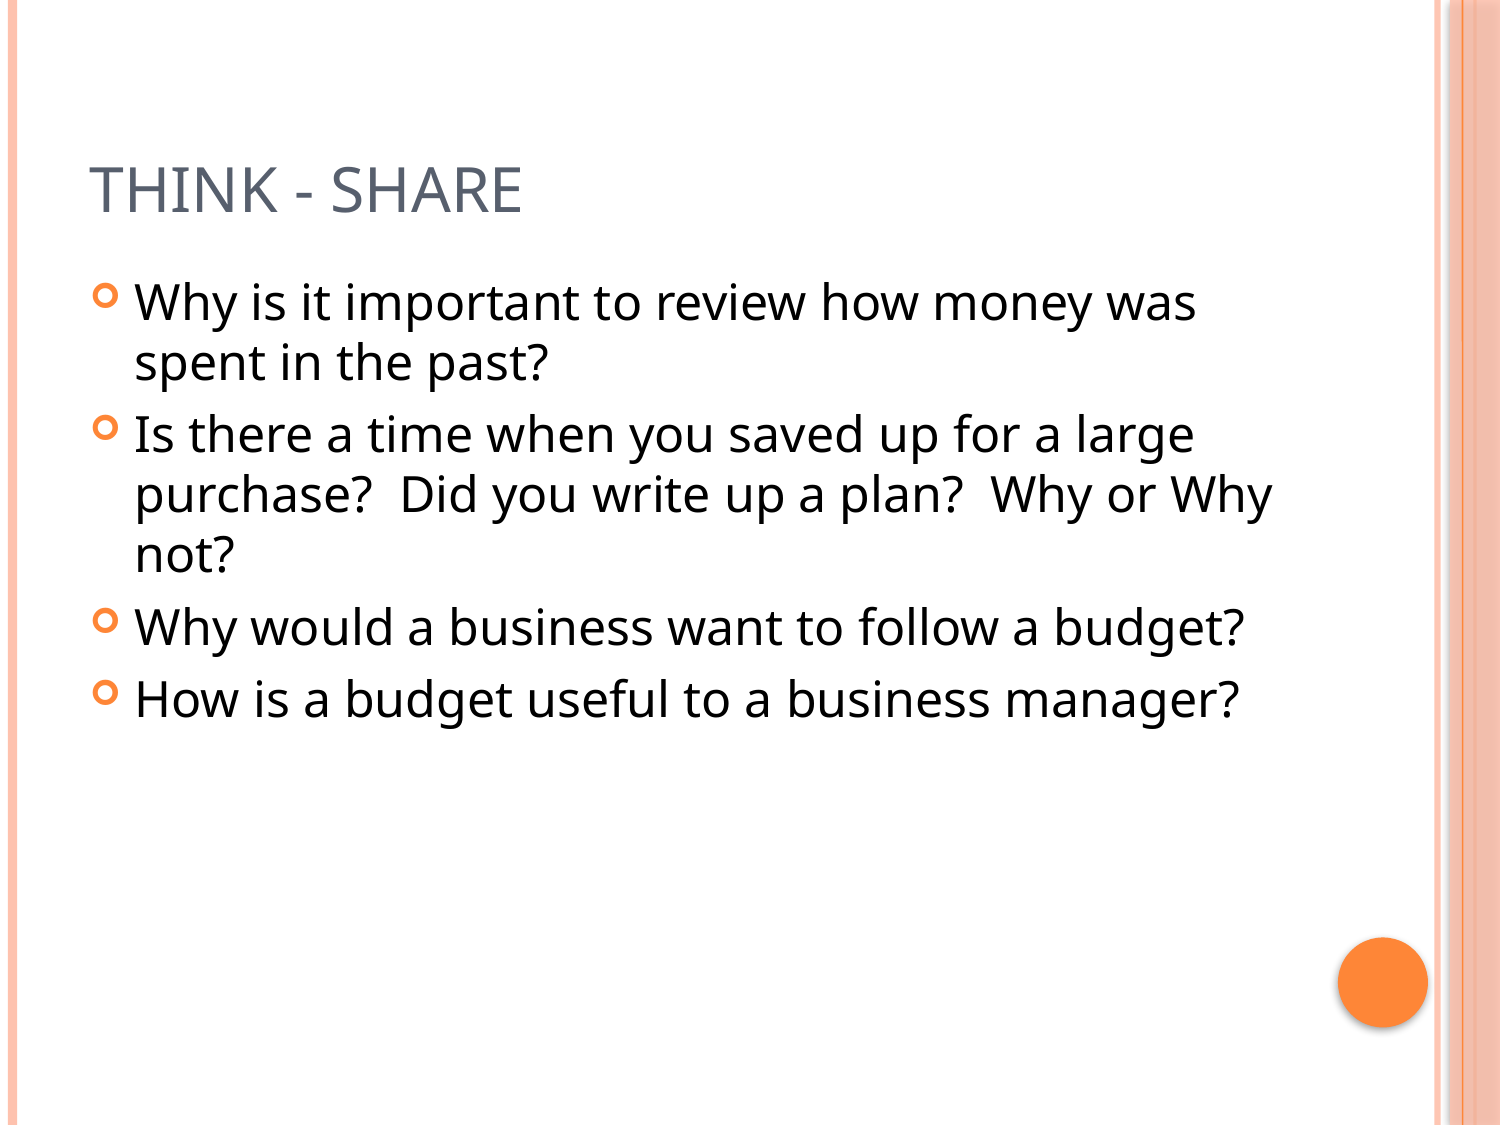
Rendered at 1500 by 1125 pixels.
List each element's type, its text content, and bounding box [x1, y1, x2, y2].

title Think - Share [75, 45, 1300, 233]
list Why is it important to review how money was spent in the past? Is there a time when you saved up for a large purchase? Did you write up a plan? Why or Why not? Why would a business want to follow a budget? How is a budget useful to a business manager? [75, 262, 1300, 1062]
